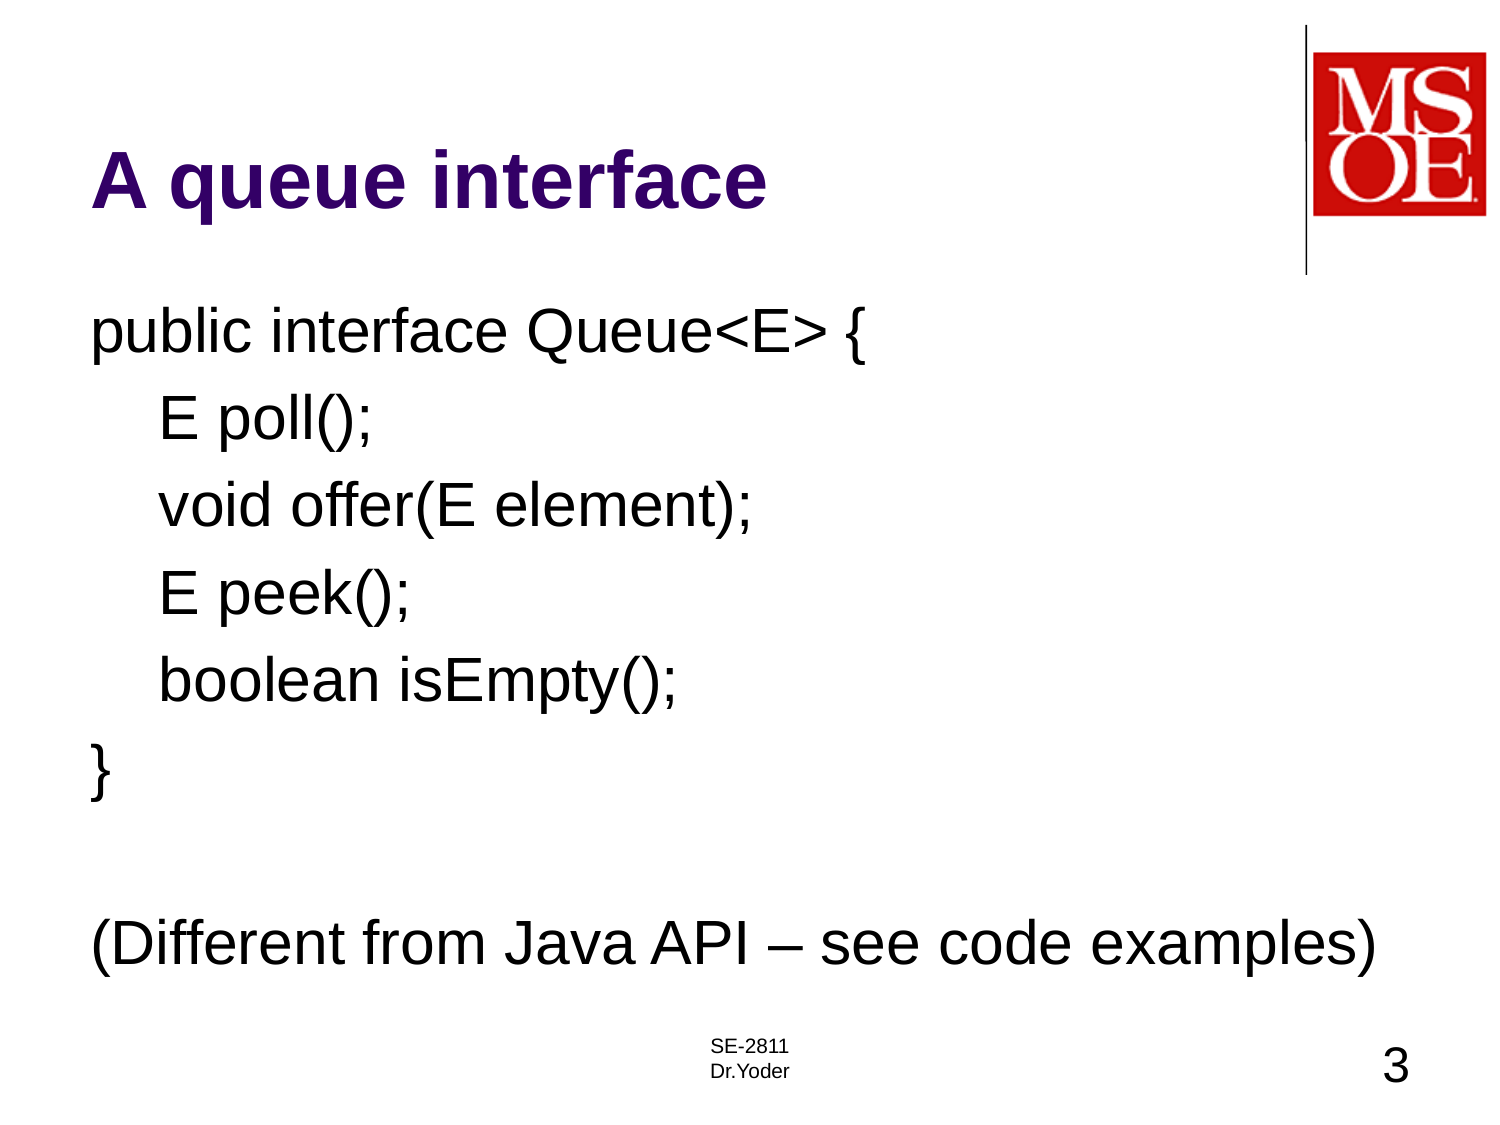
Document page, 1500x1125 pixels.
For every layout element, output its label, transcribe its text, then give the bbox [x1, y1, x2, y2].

list public interface Queue<E> { E poll(); void offer(E element); E peek(); boolean isEmpty(); } (Different from Java API – see code examples) [74, 281, 1426, 1006]
title A queue interface [74, 19, 1313, 233]
picture [1313, 37, 1488, 232]
footer SE-2811 Dr.Yoder [512, 1024, 988, 1101]
slide_number 3 [1074, 1024, 1426, 1101]
